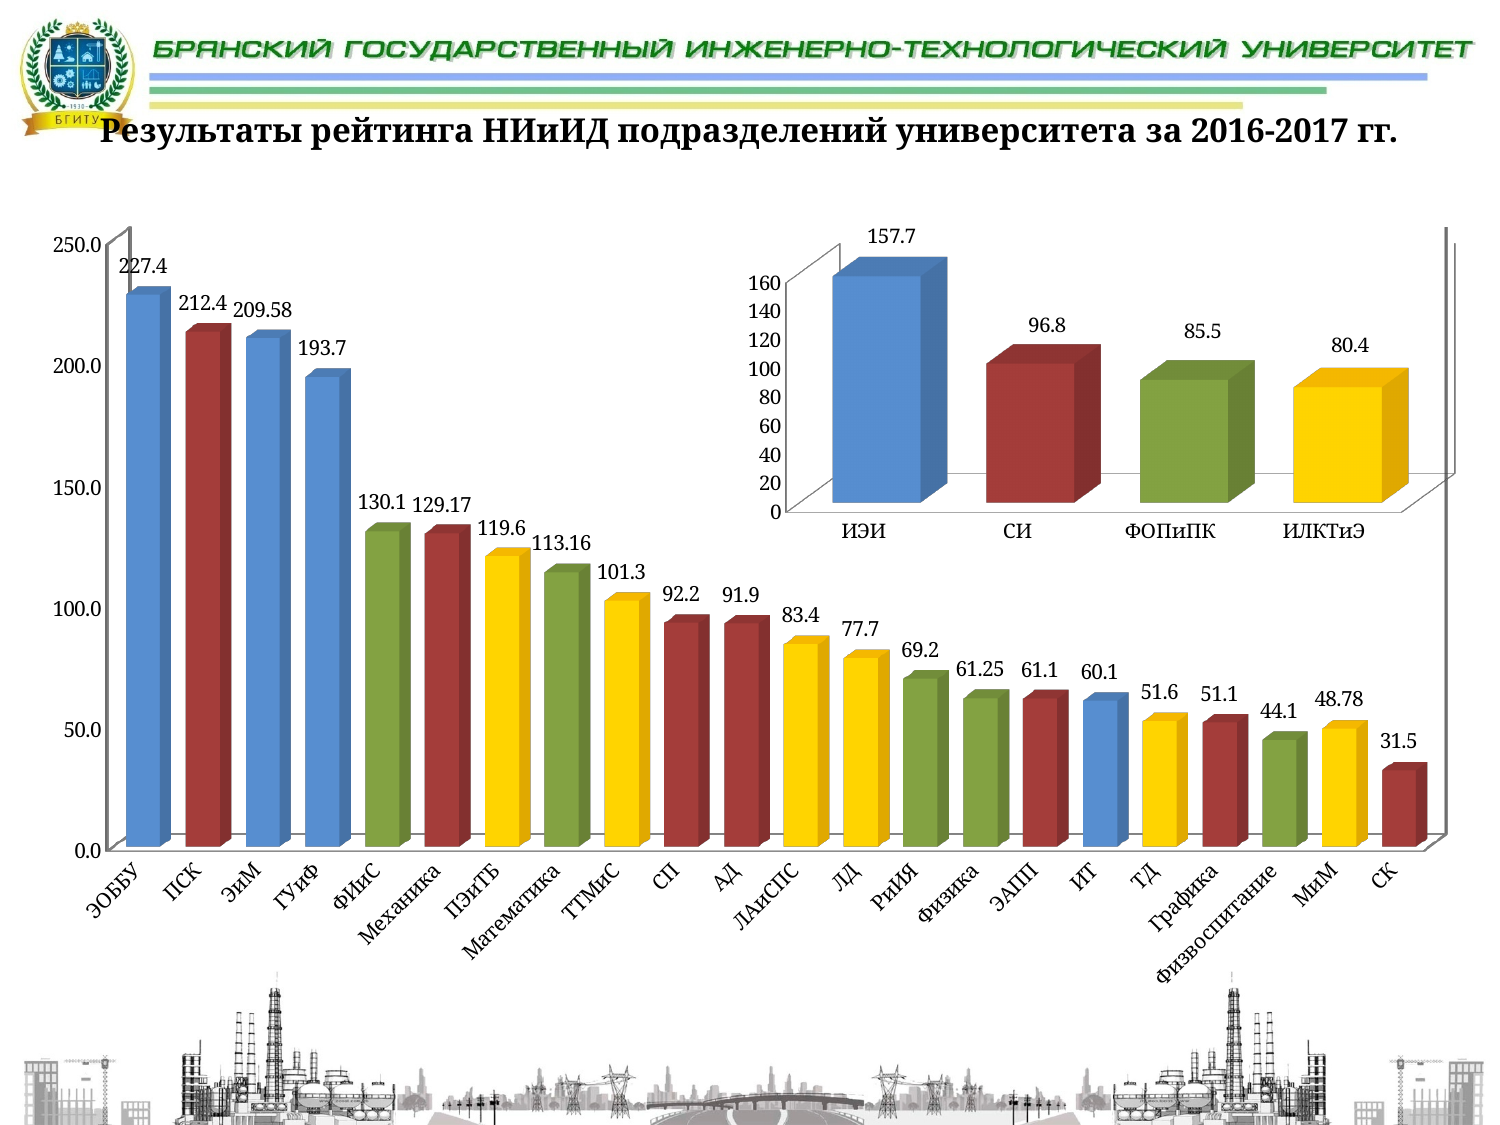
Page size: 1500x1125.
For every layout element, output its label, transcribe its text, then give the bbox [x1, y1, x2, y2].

picture [0, 0, 1500, 1125]
title Результаты рейтинга НИиИД подразделений университета за 2016-2017 гг. [75, 82, 1425, 176]
chart [23, 210, 1477, 1008]
